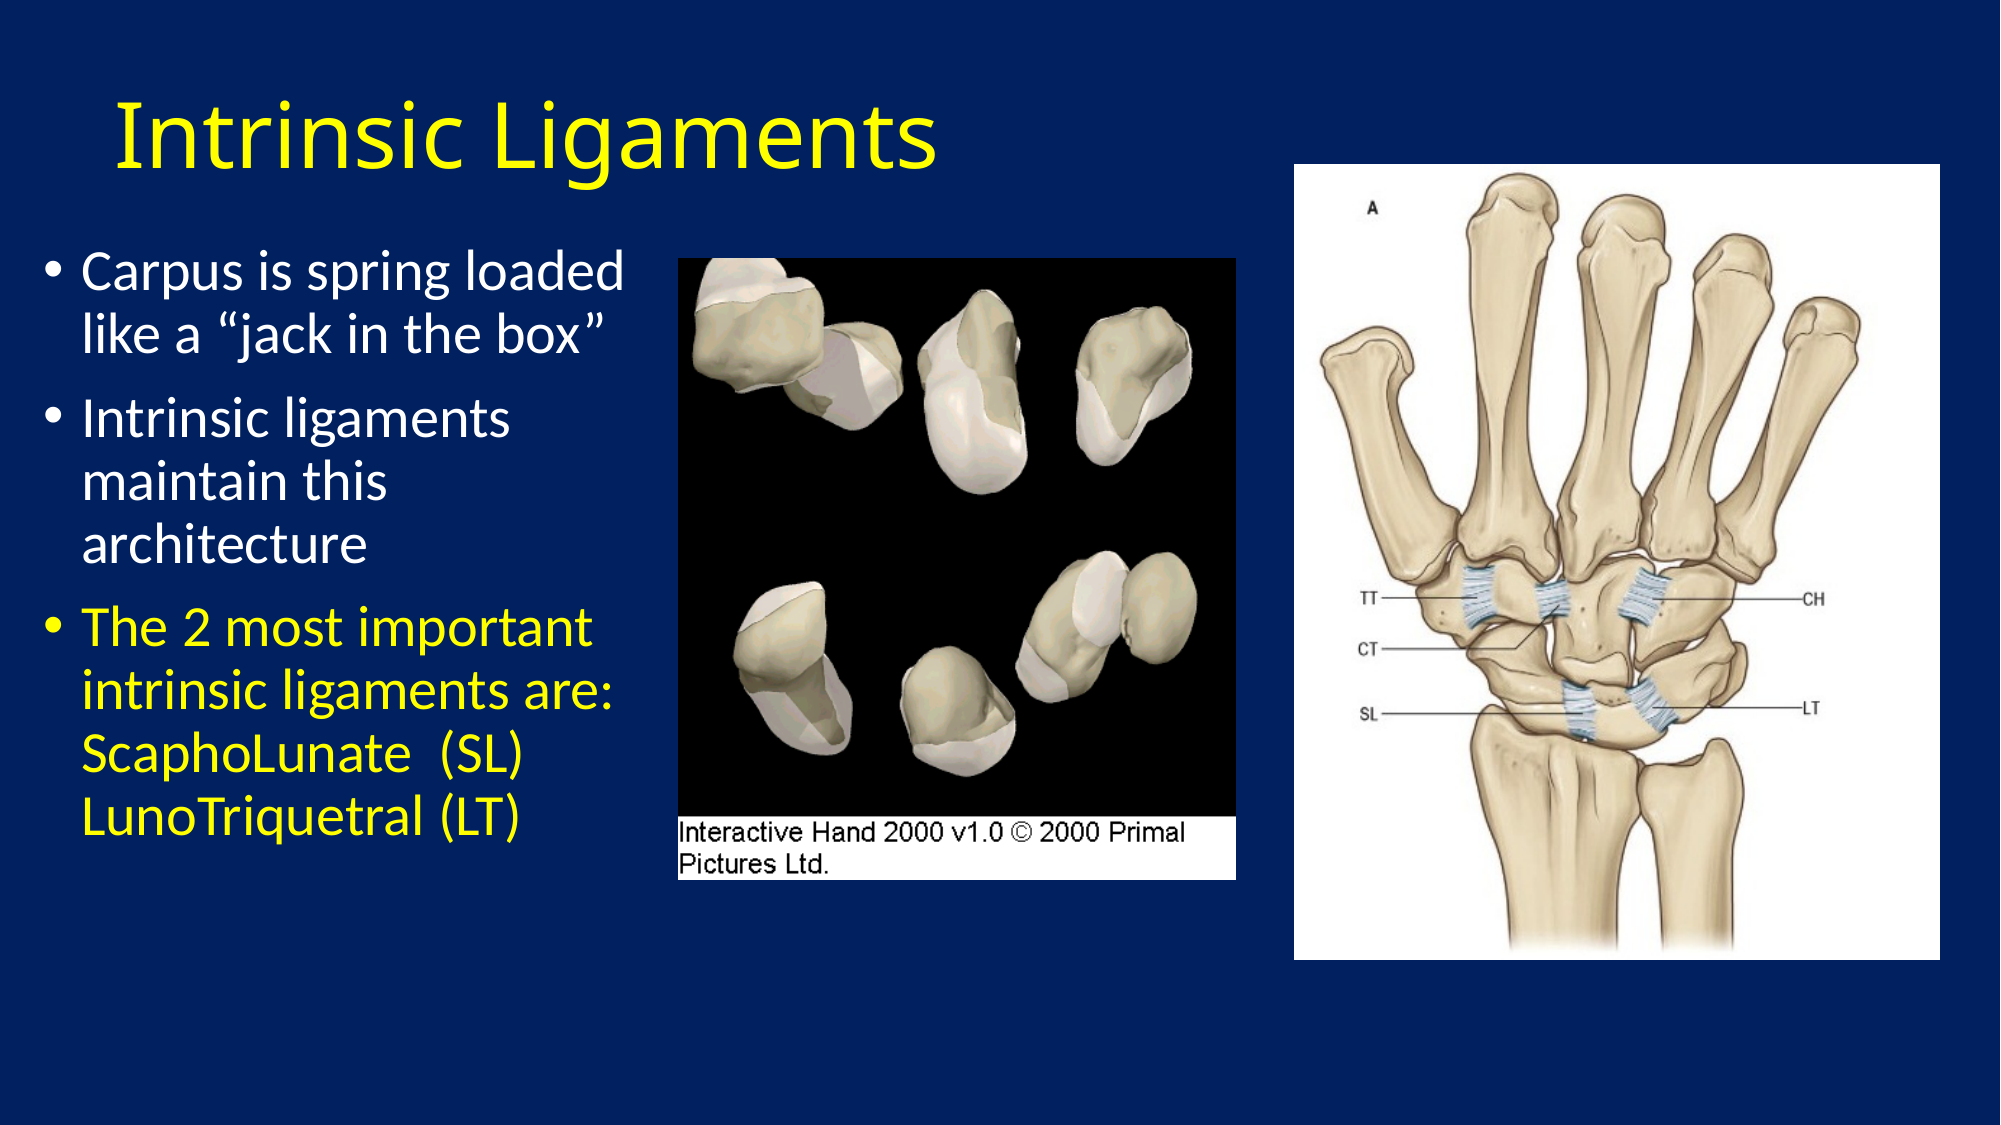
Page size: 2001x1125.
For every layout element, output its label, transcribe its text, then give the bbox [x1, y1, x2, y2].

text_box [678, 258, 1236, 880]
list Carpus is spring loaded like a “jack in the box” Intrinsic ligaments maintain this architecture The 2 most important intrinsic ligaments are: ScaphoLunate (SL) LunoTriquetral (LT) [28, 232, 691, 970]
title Intrinsic Ligaments [99, 45, 1900, 233]
picture [1294, 164, 1940, 960]
